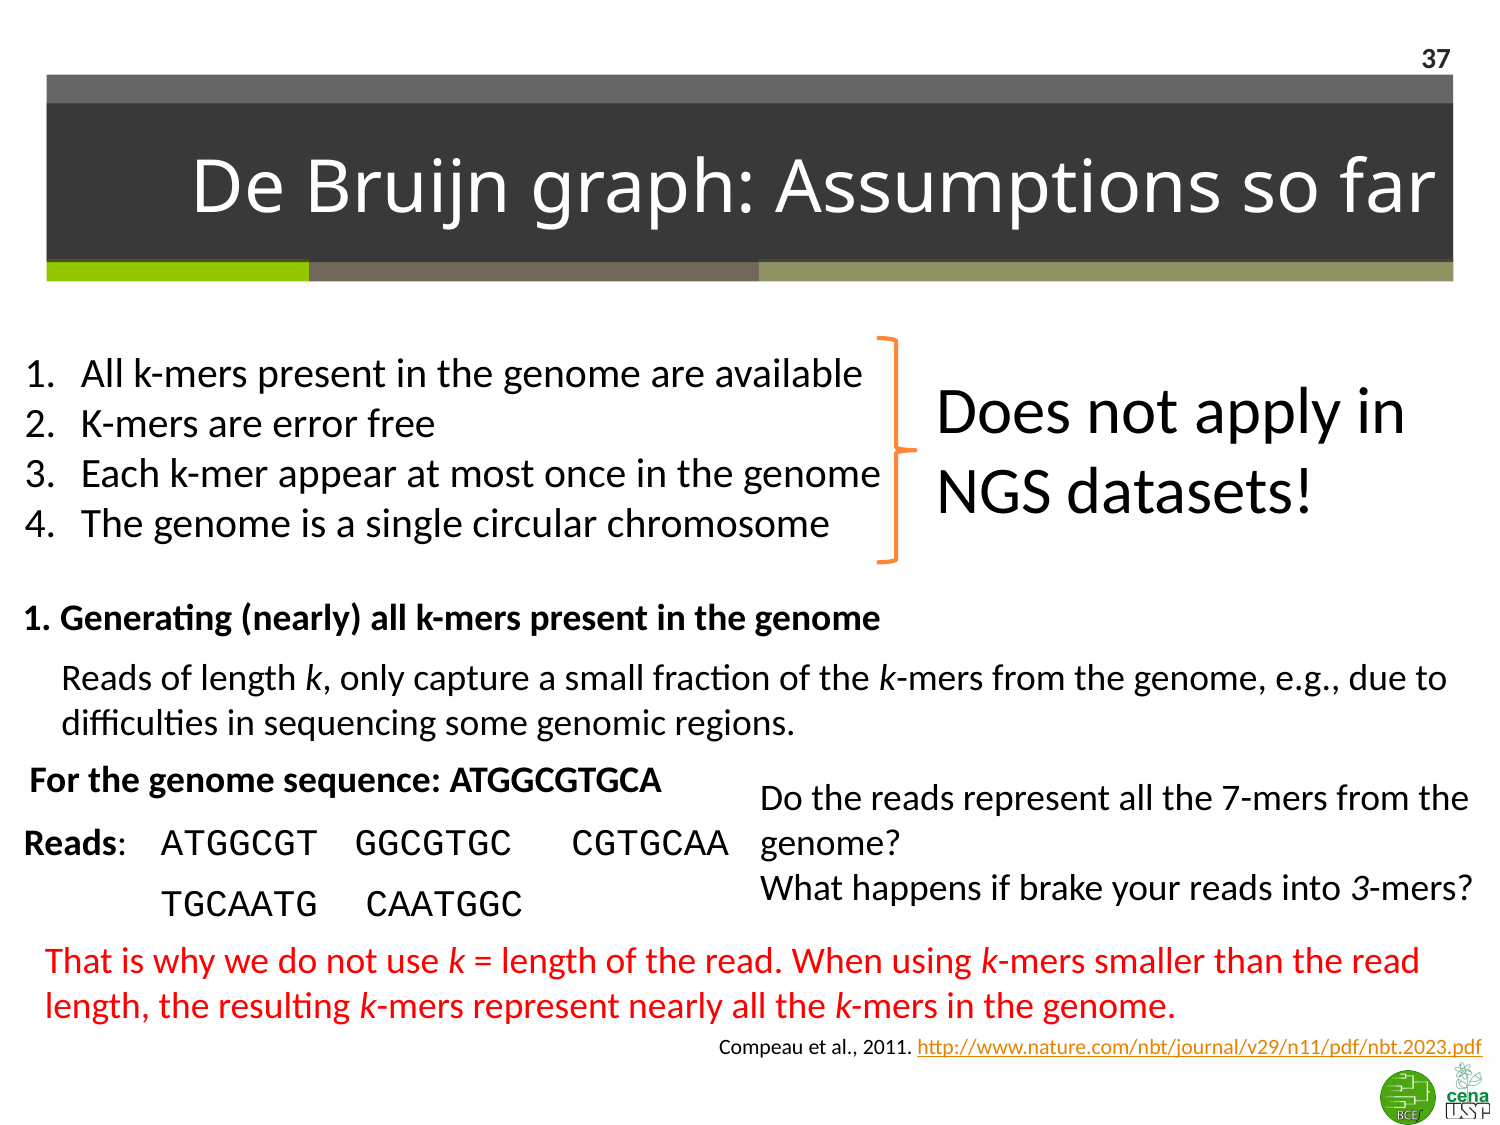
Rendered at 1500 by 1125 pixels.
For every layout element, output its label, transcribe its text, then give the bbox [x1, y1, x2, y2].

text_box 1. Generating (nearly) all k-mers present in the genome [7, 585, 995, 645]
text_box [11, 810, 746, 933]
text_box Do the reads represent all the 7-mers from the genome? What happens if brake your reads into 3-mers? [745, 765, 1500, 916]
text_box Reads of length k, only capture a small fraction of the k-mers from the genome, e.g., due to difficulties in sequencing some genomic regions. [46, 645, 1500, 750]
text_box Compeau et al., 2011. http://www.nature.com/nbt/journal/v29/n11/pdf/nbt.2023.pdf [704, 1024, 1500, 1066]
slide_number 37 [1362, 27, 1466, 87]
title De Bruijn graph: Assumptions so far [46, 103, 1454, 263]
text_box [876, 337, 1454, 563]
text_box That is why we do not use k = length of the read. When using k-mers smaller than the read length, the resulting k-mers represent nearly all the k-mers in the genome. [30, 928, 1466, 1034]
text_box All k-mers present in the genome are available K-mers are error free Each k-mer appear at most once in the genome The genome is a single circular chromosome [9, 338, 865, 553]
picture [1380, 1066, 1500, 1125]
text_box For the genome sequence: ATGGCGTGCA [14, 747, 686, 807]
